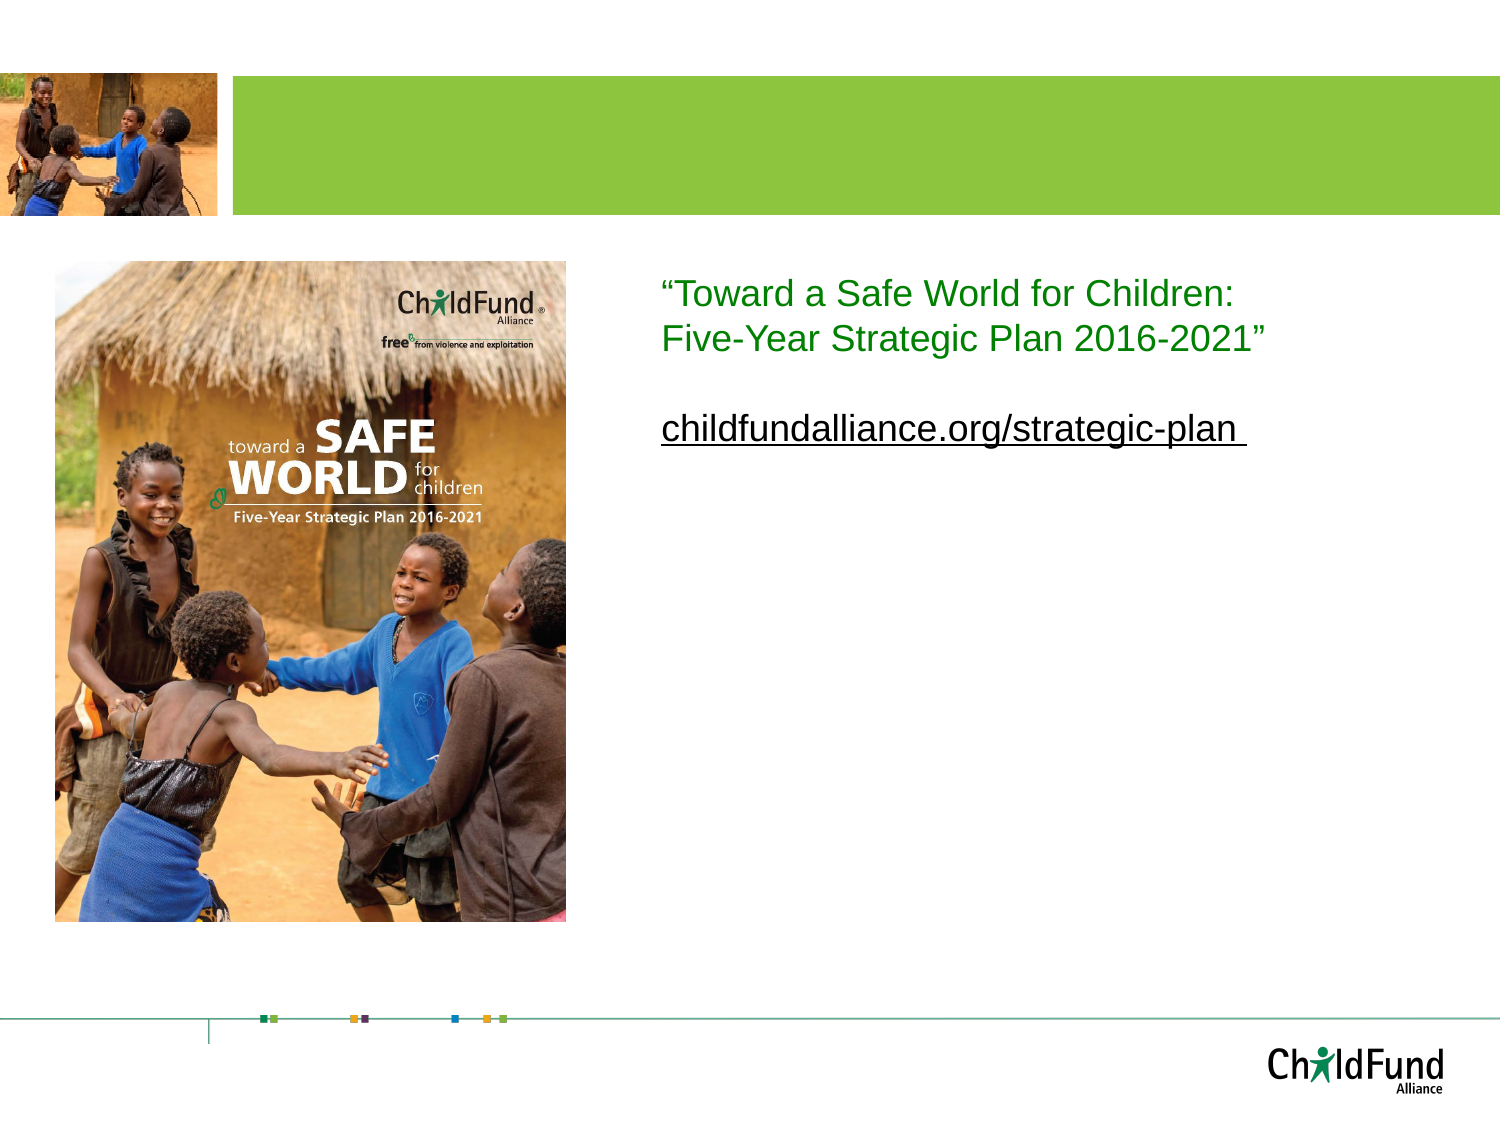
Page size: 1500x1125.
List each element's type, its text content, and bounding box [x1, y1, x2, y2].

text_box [0, 1014, 1500, 1061]
picture [0, 73, 218, 216]
picture [55, 260, 567, 922]
picture [232, 75, 1500, 215]
text_box “Toward a Safe World for Children: Five-Year Strategic Plan 2016-2021” childfundalliance.org/strategic-plan [646, 261, 1362, 613]
picture [1265, 1061, 1445, 1096]
